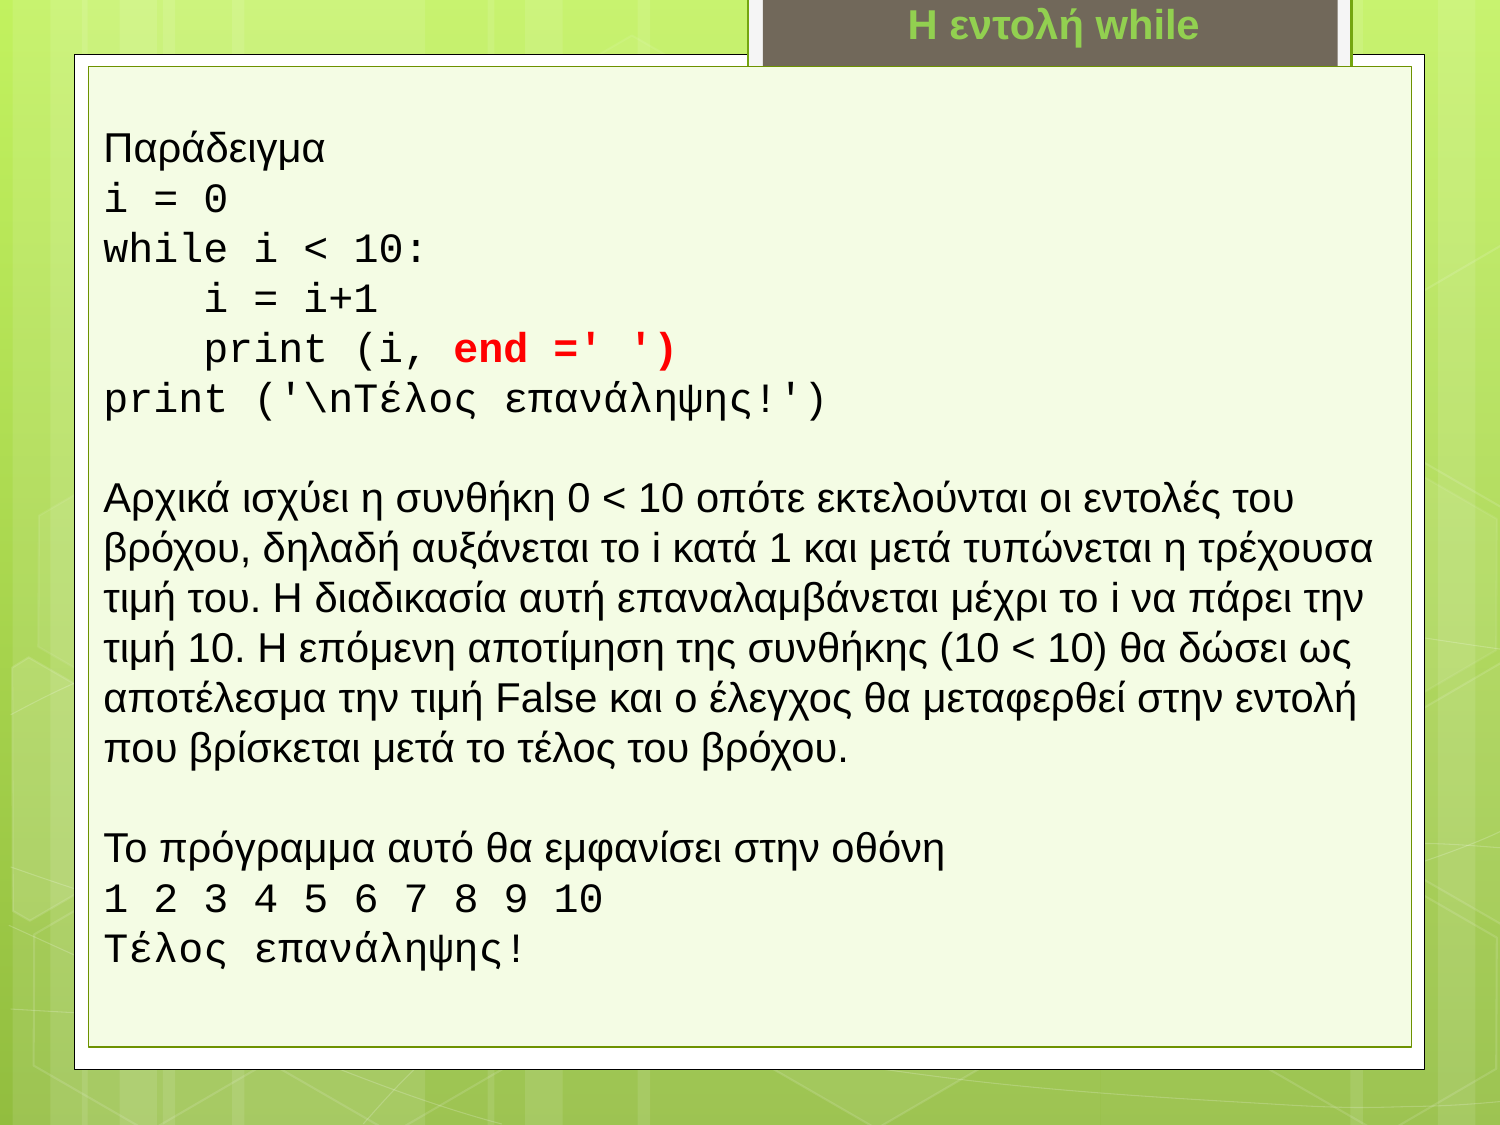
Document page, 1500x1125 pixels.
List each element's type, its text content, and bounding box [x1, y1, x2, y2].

text_box Παράδειγμα i = 0 while i < 10: i = i+1 print (i, end =' ') print ('\nΤέλος επανάληψης!') Αρχικά ισχύει η συνθήκη 0 < 10 οπότε εκτελούνται οι εντολές του βρόχου, δηλαδή αυξάνεται το i κατά 1 και μετά τυπώνεται η τρέχουσα τιμή του. Η διαδικασία αυτή επαναλαμβάνεται μέχρι το i να πάρει την τιμή 10. Η επόμενη αποτίμηση της συνθήκης (10 < 10) θα δώσει ως αποτέλεσμα την τιμή False και ο έλεγχος θα μεταφερθεί στην εντολή που βρίσκεται μετά το τέλος του βρόχου. Το πρόγραμμα αυτό θα εμφανίσει στην οθόνη 1 2 3 4 5 6 7 8 9 10 Τέλος επανάληψης! [88, 113, 1424, 979]
text_box [87, 65, 1413, 1048]
text_box H εντολή while [766, 0, 1341, 106]
